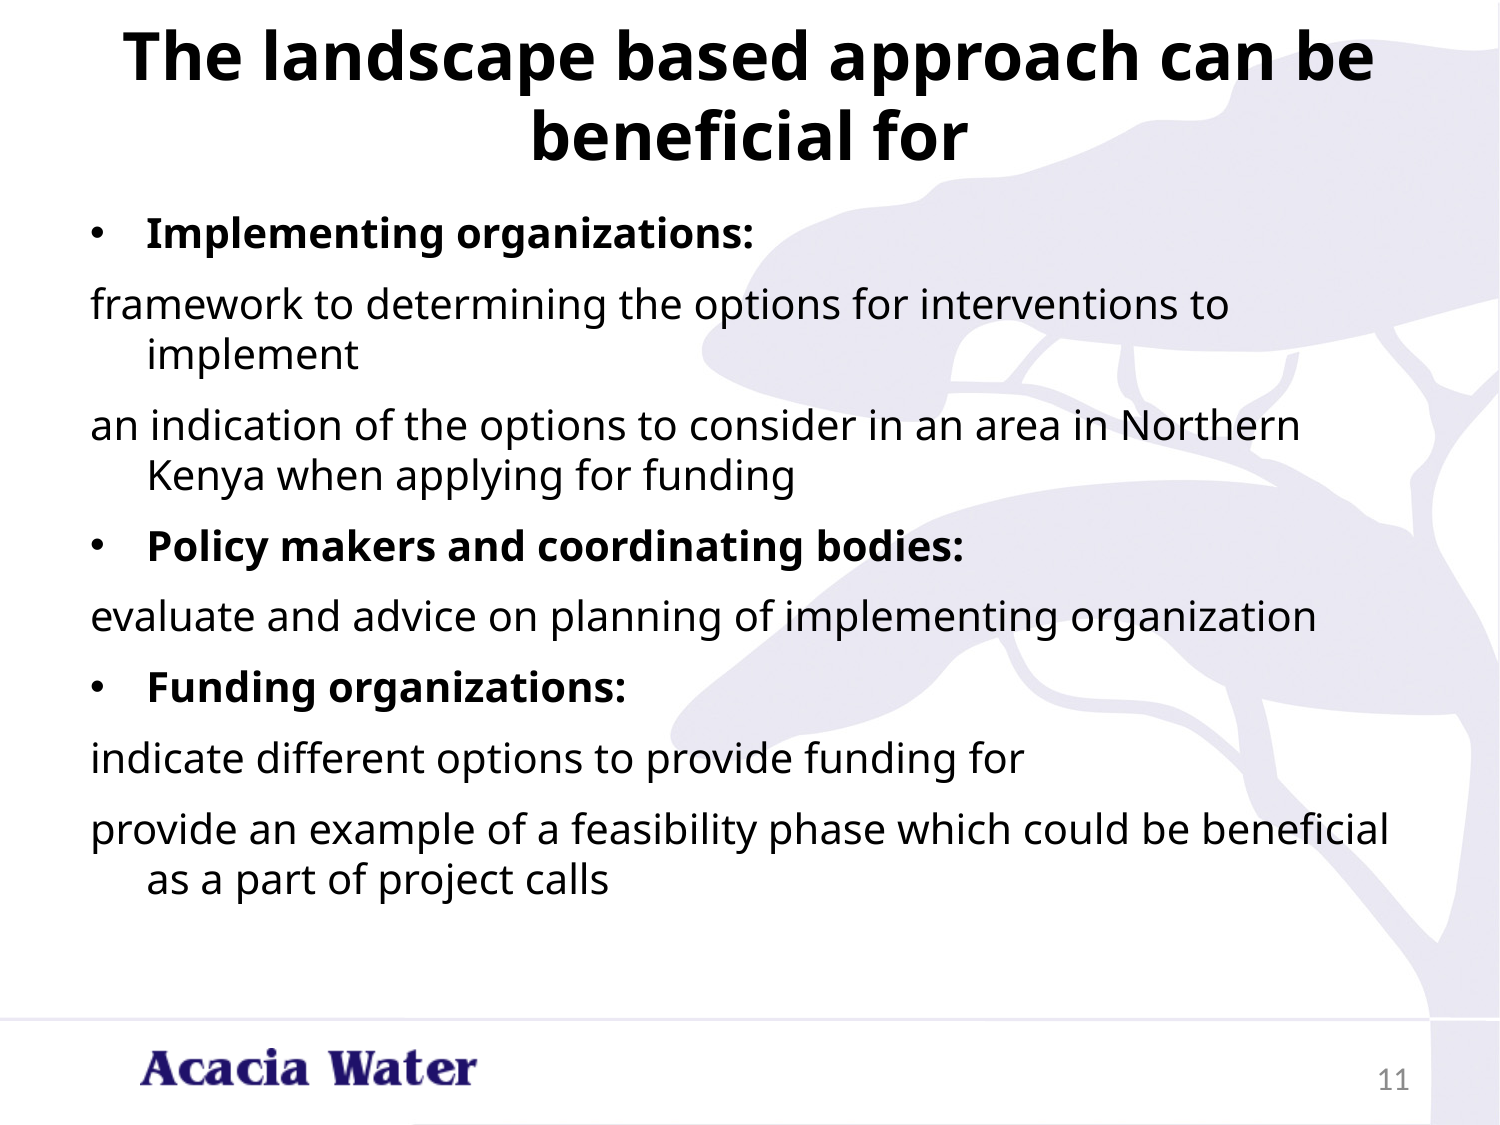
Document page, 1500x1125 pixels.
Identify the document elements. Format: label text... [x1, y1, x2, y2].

picture [0, 0, 1500, 1017]
picture [0, 1021, 1500, 1125]
slide_number 11 [1074, 1047, 1425, 1108]
list Implementing organizations: framework to determining the options for interventions to implement an indication of the options to consider in an area in Northern Kenya when applying for funding Policy makers and coordinating bodies: evaluate and advice on planning of implementing organization Funding organizations: indicate different options to provide funding for provide an example of a feasibility phase which could be beneficial as a part of project calls [74, 198, 1426, 1006]
title The landscape based approach can be beneficial for [74, 0, 1426, 188]
